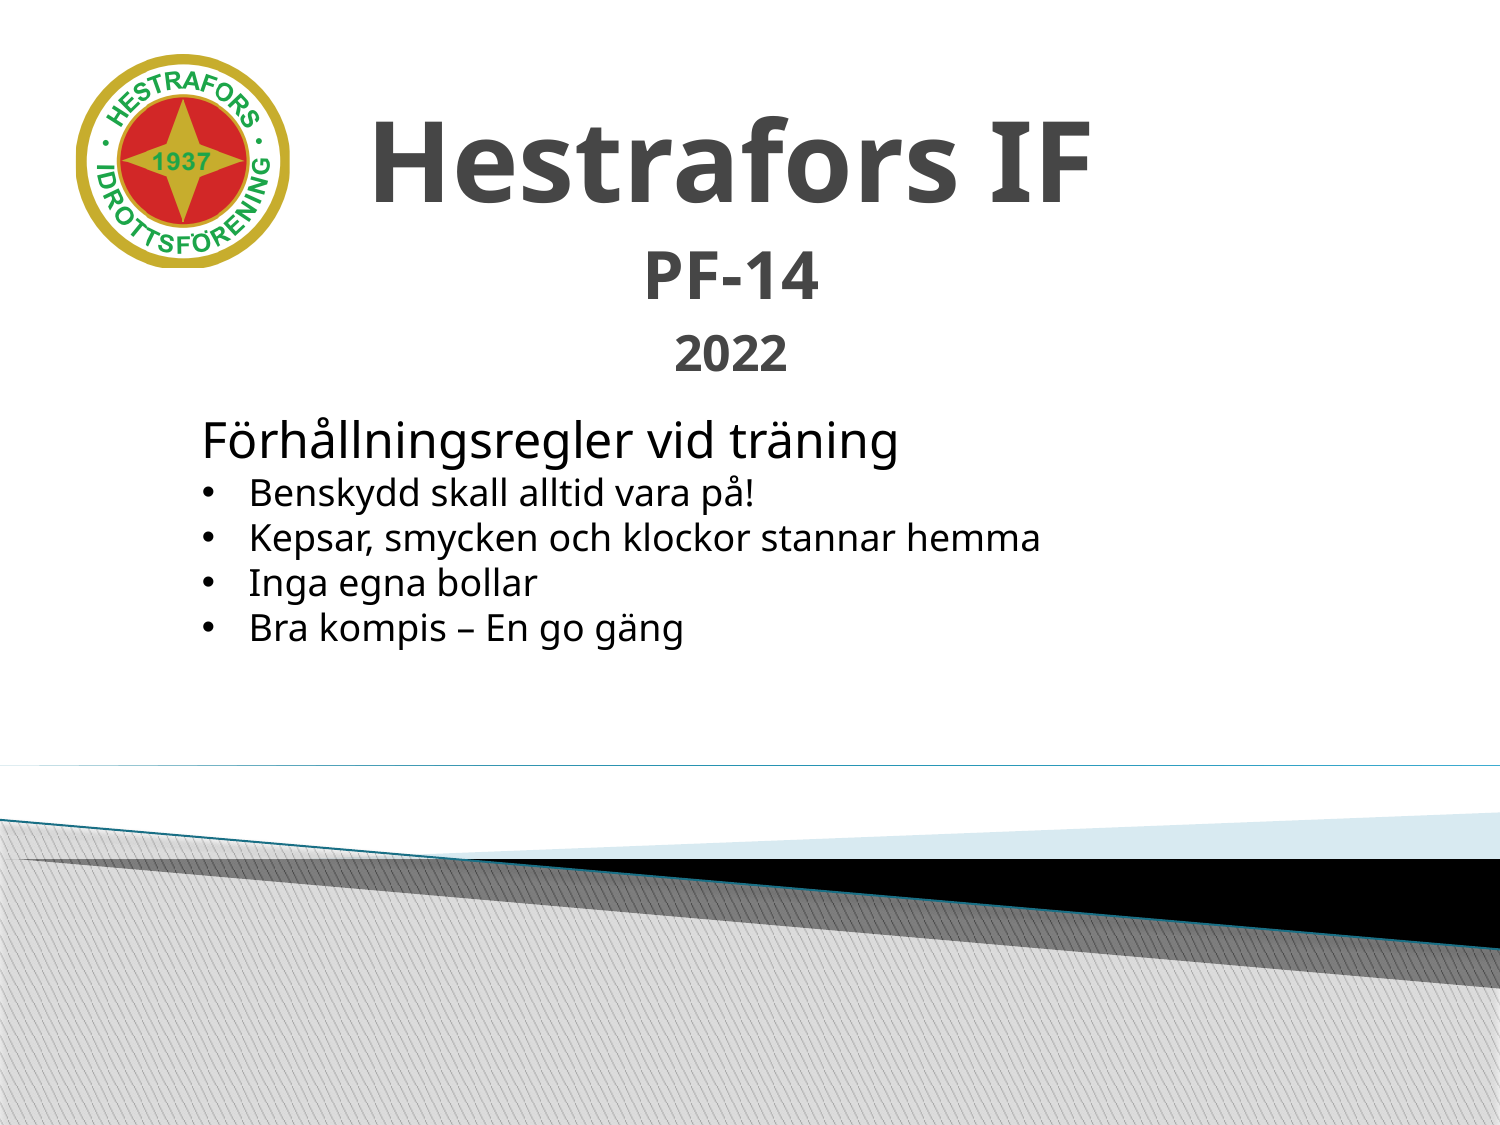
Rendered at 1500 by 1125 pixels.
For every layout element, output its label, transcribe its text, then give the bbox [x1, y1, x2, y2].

picture [75, 54, 290, 268]
picture [5, 859, 1500, 989]
subtitle Hestrafors IF PF-14 2022 [98, 82, 1374, 402]
text_box Förhållningsregler vid träning Benskydd skall alltid vara på! Kepsar, smycken och klockor stannar hemma Inga egna bollar Bra kompis – En go gäng [187, 401, 1057, 702]
